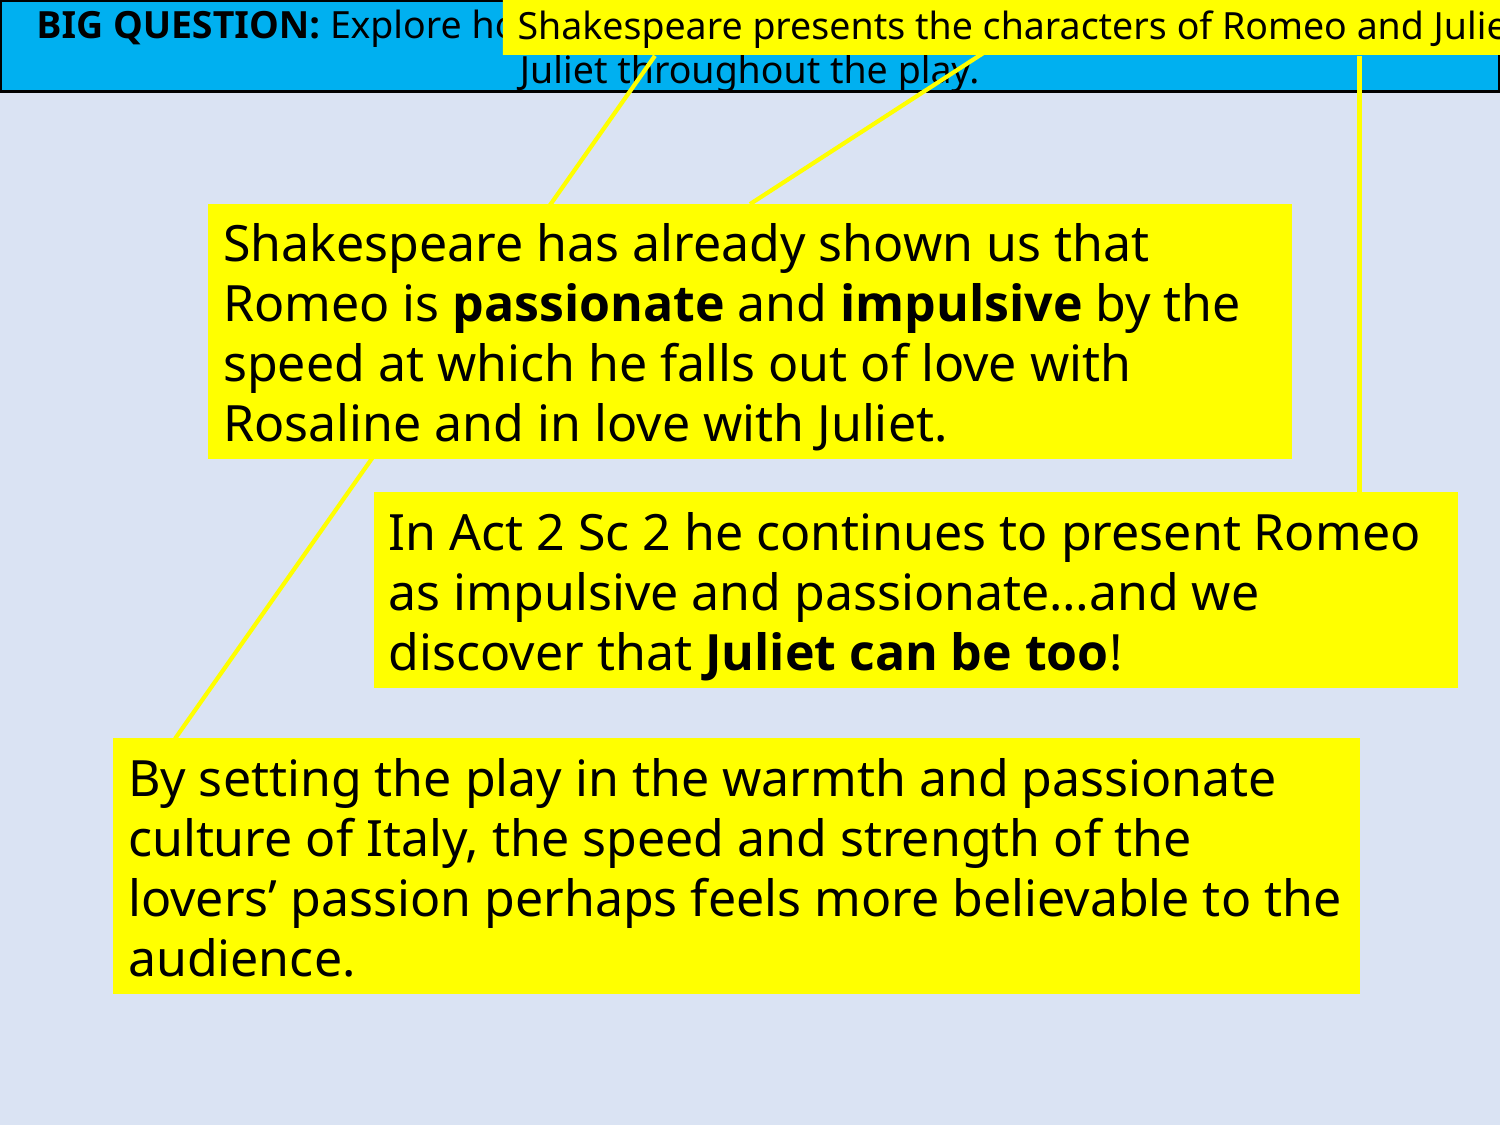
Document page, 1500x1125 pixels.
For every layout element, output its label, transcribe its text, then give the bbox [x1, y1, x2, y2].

text_box By setting the play in the warmth and passionate culture of Italy, the speed and strength of the lovers’ passion perhaps feels more believable to the audience. [113, 738, 1360, 994]
text_box BIG QUESTION: Explore how Shakespeare presents the characters of Romeo and Juliet throughout the play. [655, 55, 749, 93]
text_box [749, 50, 987, 205]
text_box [174, 55, 655, 739]
text_box In Act 2 Sc 2 he continues to present Romeo as impulsive and passionate…and we discover that Juliet can be too! [655, 492, 1458, 688]
text_box BIG QUESTION: Explore how Shakespeare presents the characters of Romeo and Juliet throughout the play. [0, 0, 502, 93]
text_box Shakespeare has already shown us that Romeo is passionate and impulsive by the speed at which he falls out of love with Rosaline and in love with Juliet. [655, 204, 1292, 459]
text_box Shakespeare presents the characters of Romeo and Juliet [502, 0, 1500, 55]
text_box BIG QUESTION: Explore how Shakespeare presents the characters of Romeo and Juliet throughout the play. [1360, 55, 1500, 93]
text_box BIG QUESTION: Explore how Shakespeare presents the characters of Romeo and Juliet throughout the play. [987, 55, 1359, 93]
